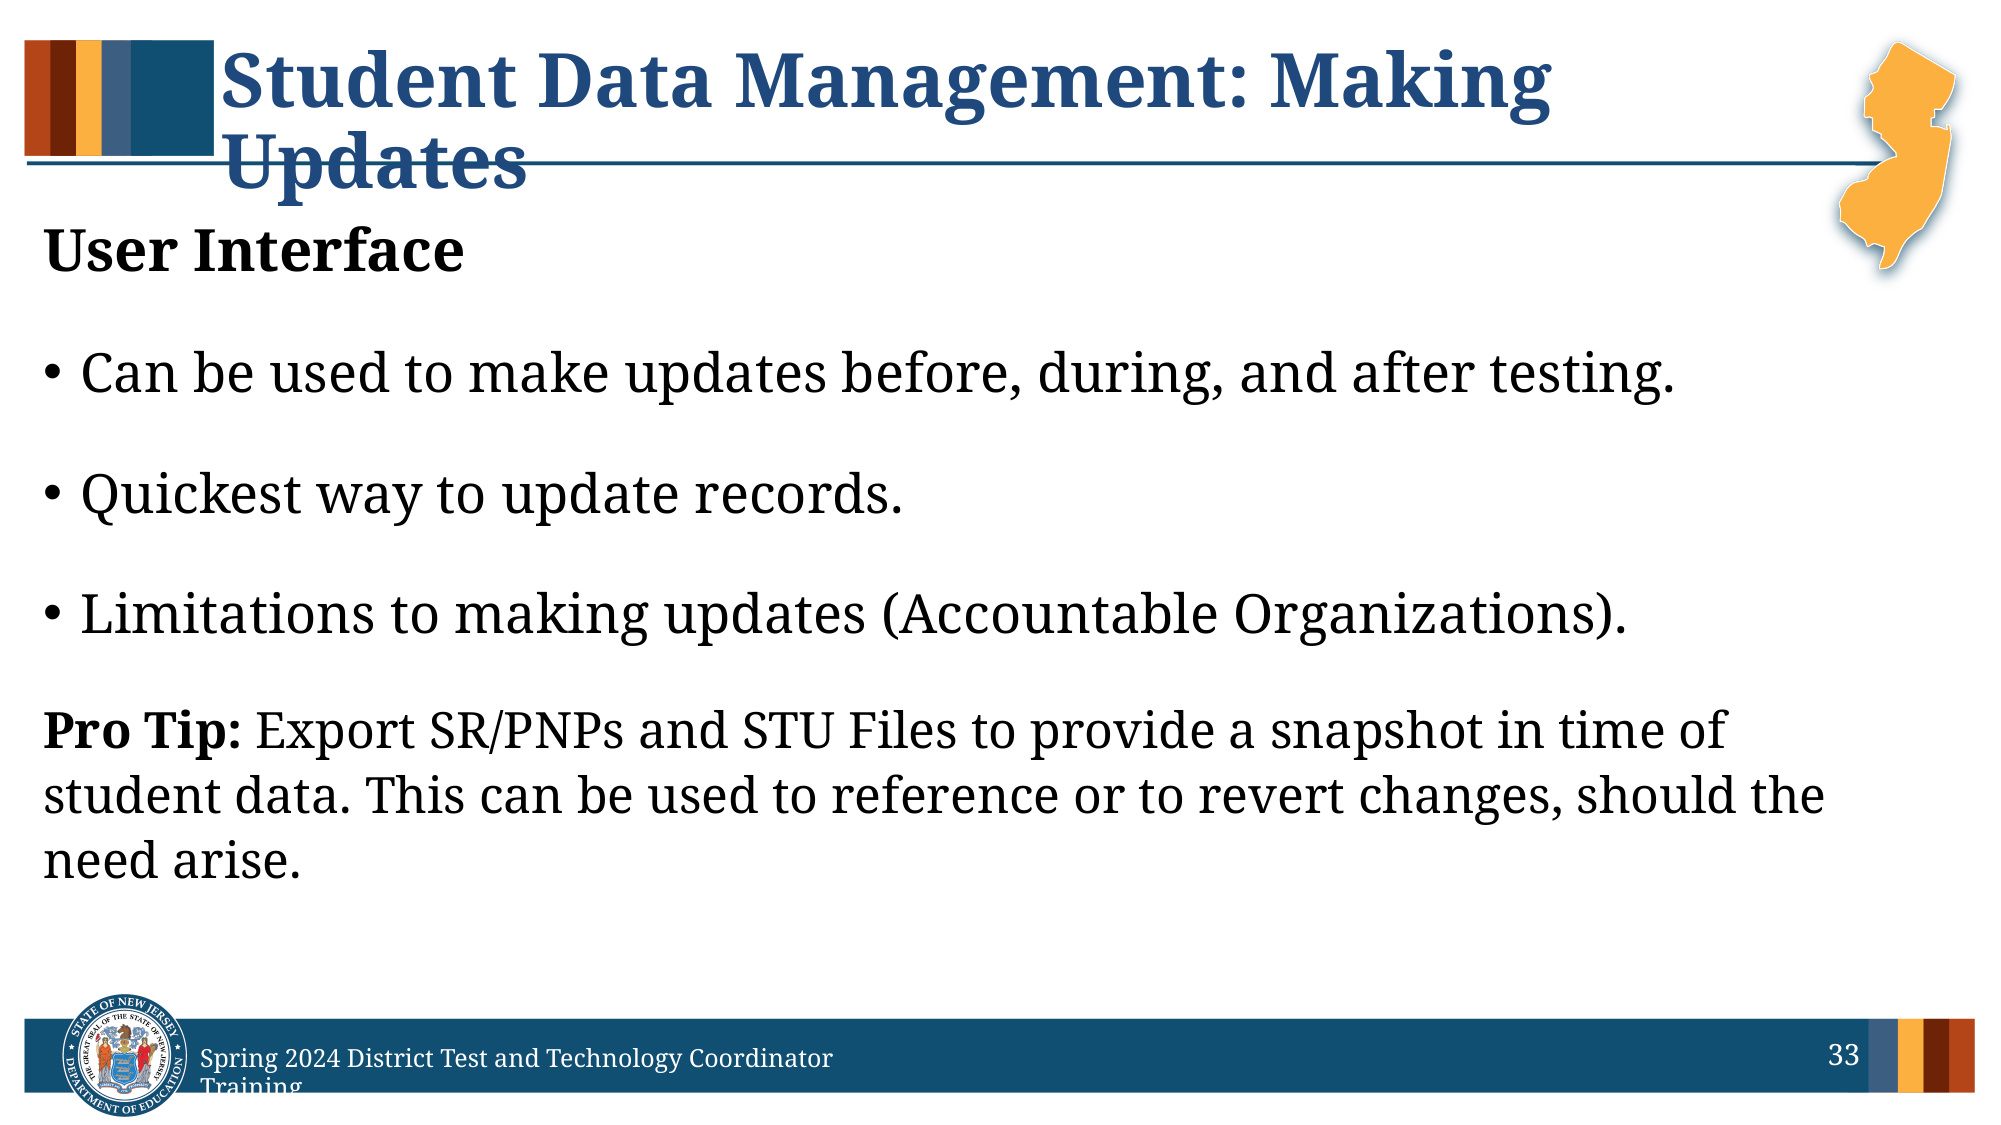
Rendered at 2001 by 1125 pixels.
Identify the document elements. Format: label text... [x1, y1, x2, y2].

title Student Data Management: Making Updates [206, 62, 1863, 185]
picture [24, 992, 1975, 1119]
list User Interface Can be used to make updates before, during, and after testing. Quickest way to update records. Limitations to making updates (Accountable Organizations). Pro Tip: Export SR/PNPs and STU Files to provide a snapshot in time of student data. This can be used to reference or to revert changes, should the need arise. [28, 200, 1972, 989]
picture [24, 26, 1976, 295]
slide_number 33 [1570, 1026, 1876, 1087]
